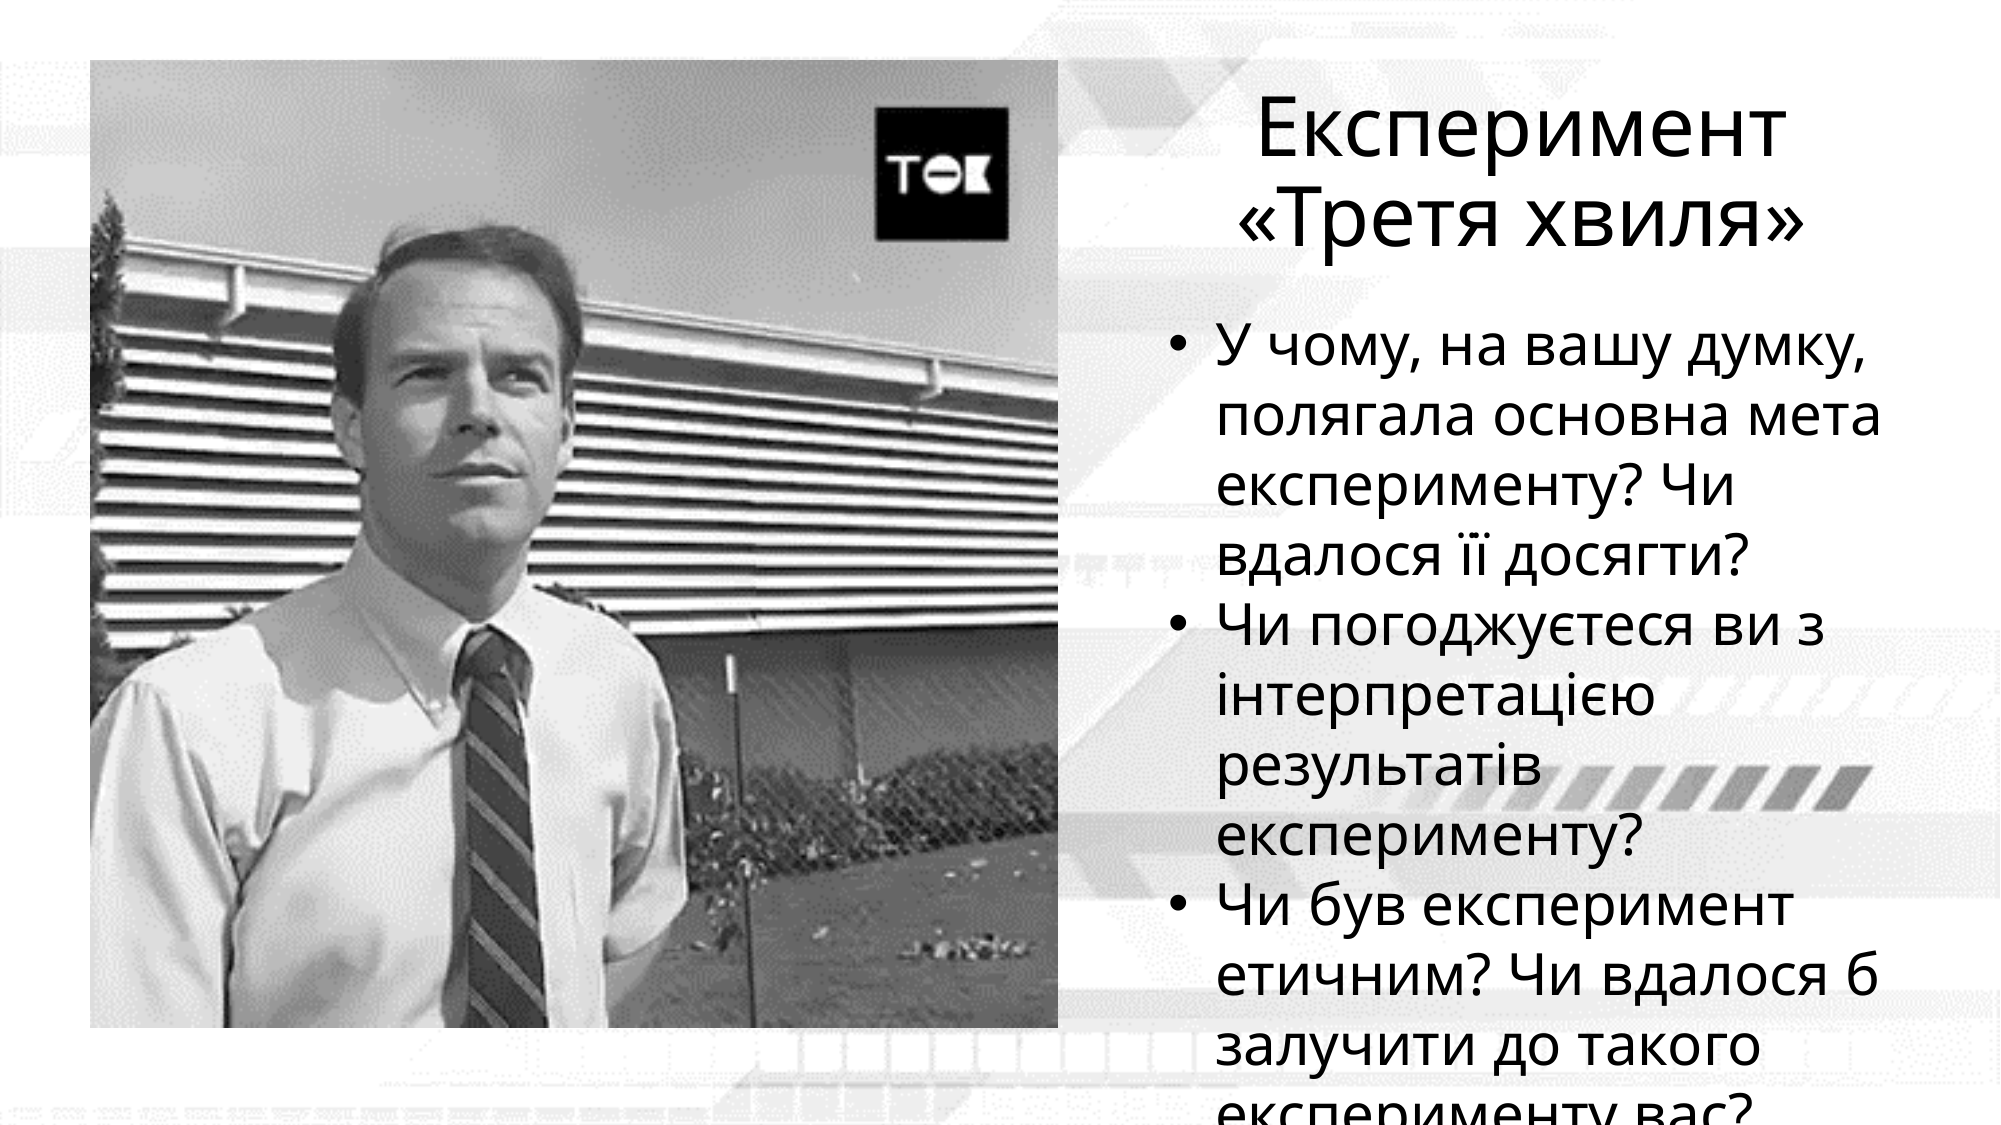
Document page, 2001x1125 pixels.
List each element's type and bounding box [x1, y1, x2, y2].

picture [0, 0, 2000, 1125]
list [89, 59, 1059, 1029]
